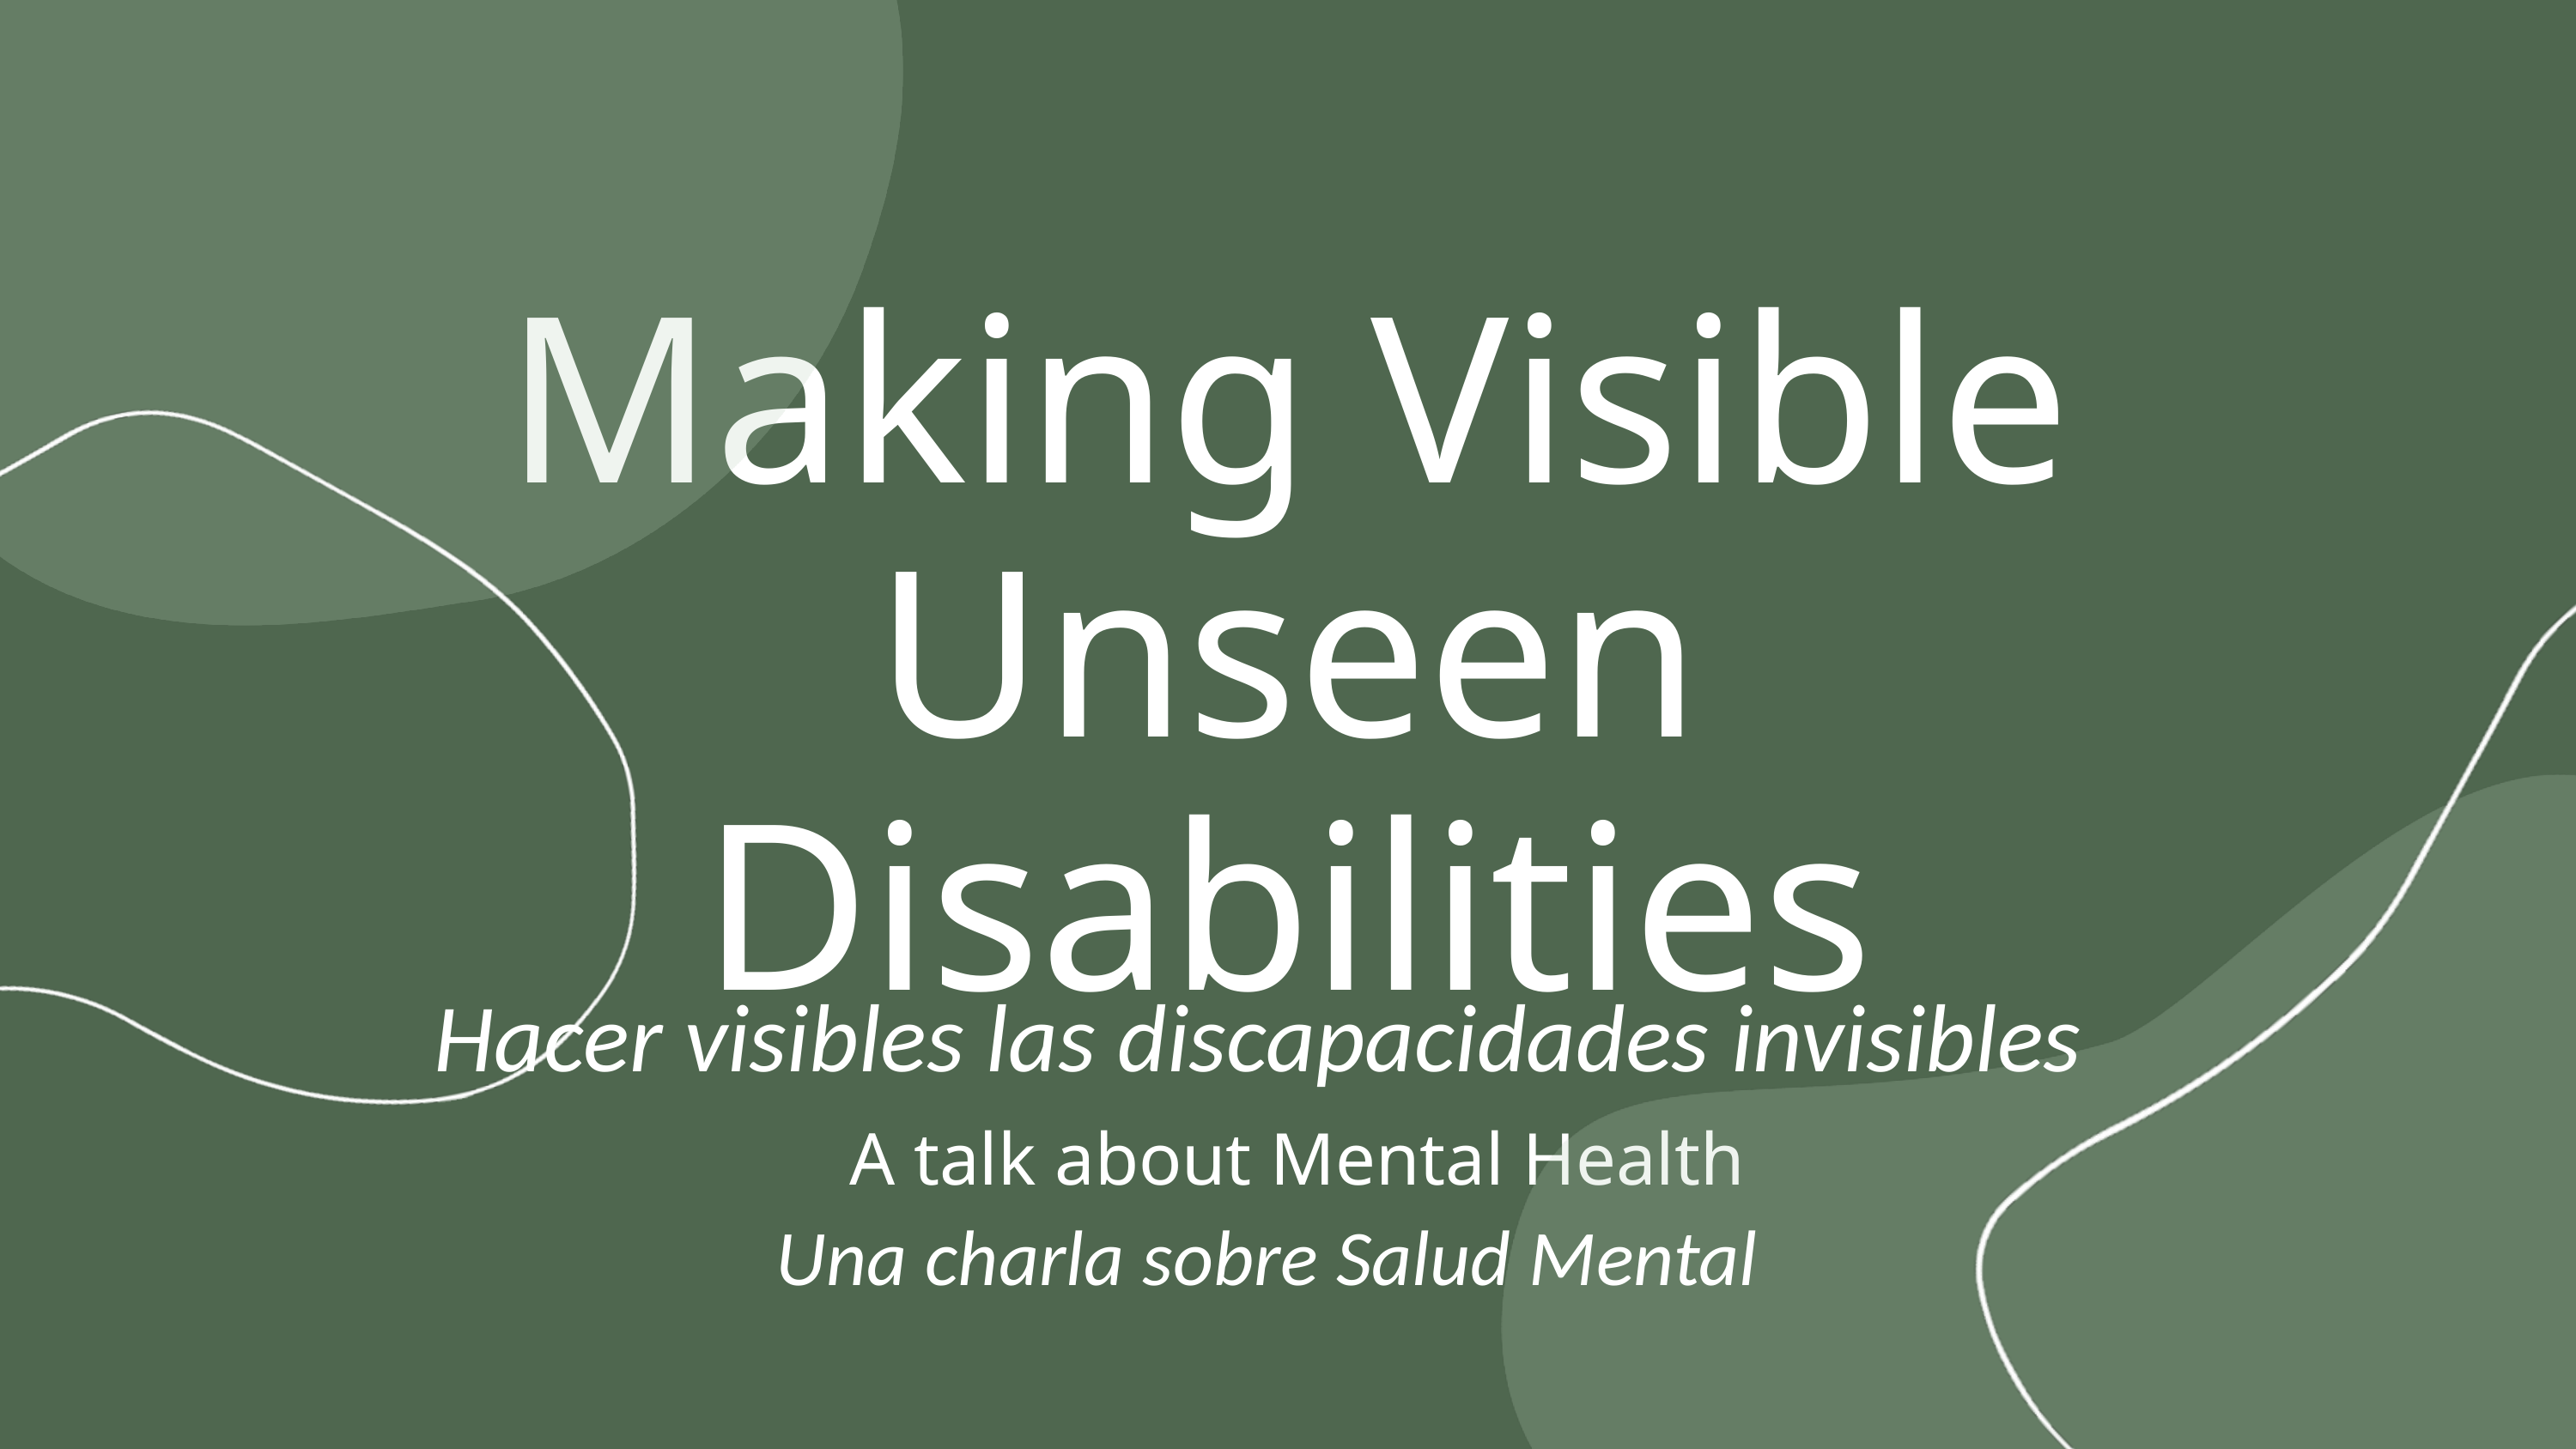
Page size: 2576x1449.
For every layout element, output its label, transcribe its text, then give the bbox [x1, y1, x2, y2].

picture [1431, 349, 2576, 1449]
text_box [421, 275, 2154, 1201]
picture [0, 0, 927, 1396]
text_box Una charla sobre Salud Mental [763, 1208, 1426, 1308]
